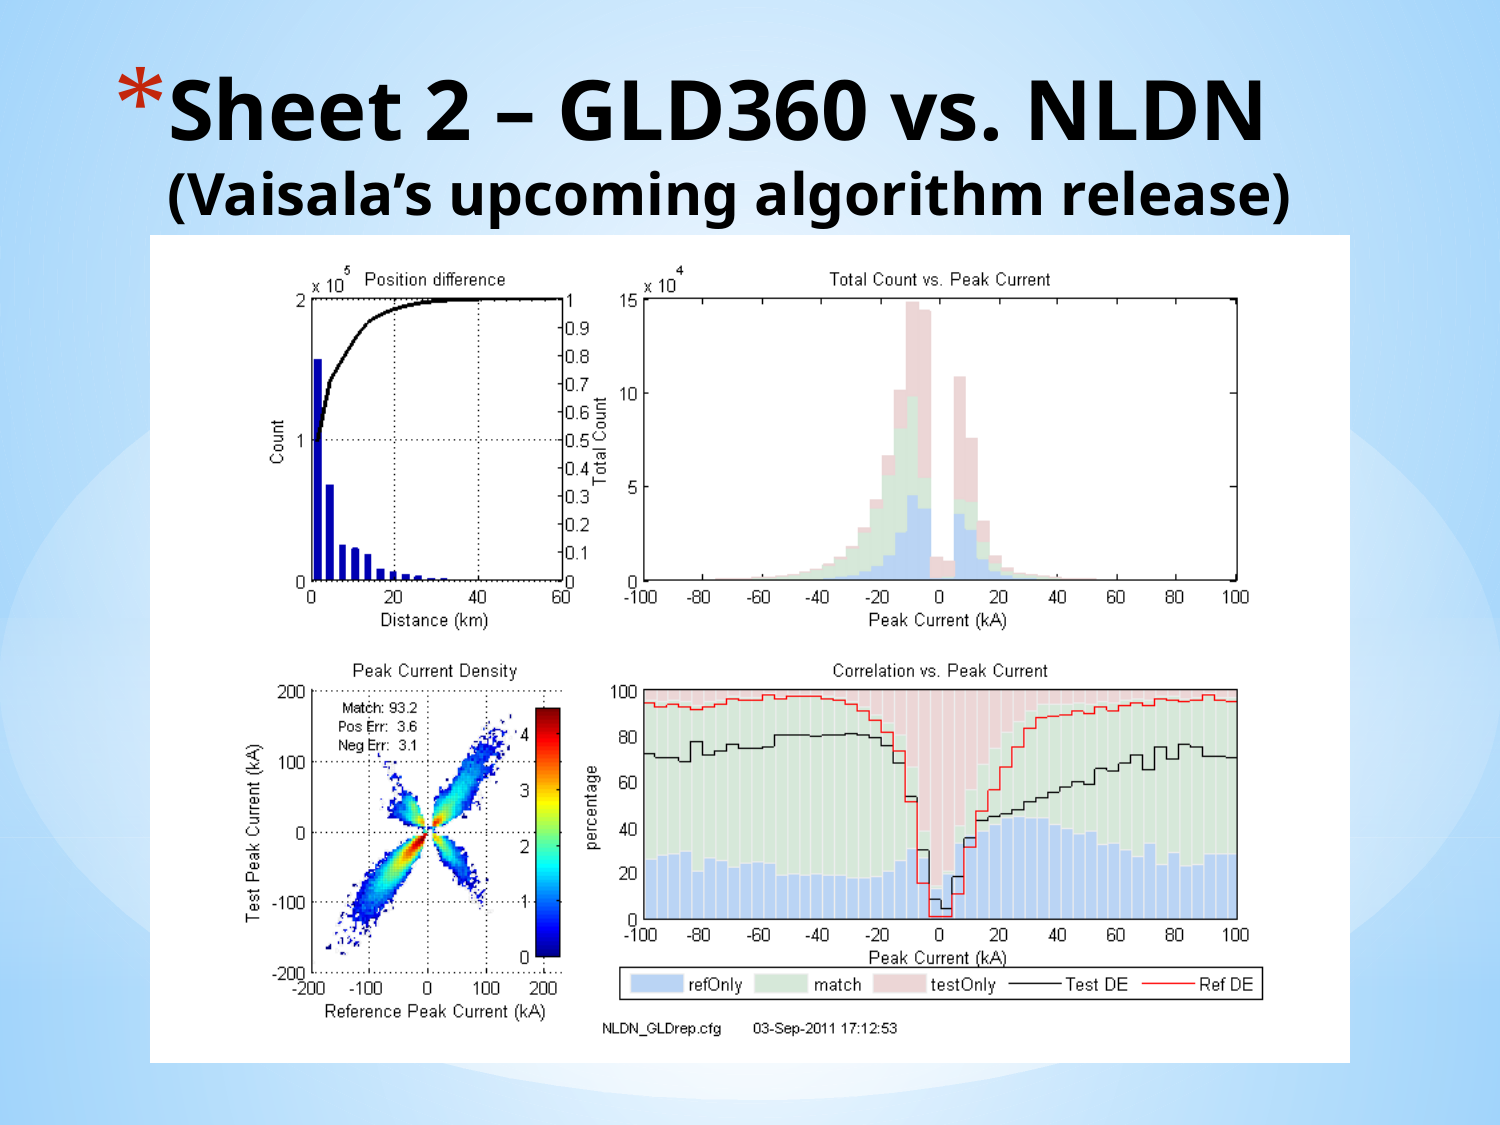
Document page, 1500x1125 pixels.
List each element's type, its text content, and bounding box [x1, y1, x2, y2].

title Sheet 2 – GLD360 vs. NLDN (Vaisala’s upcoming algorithm release) [99, 50, 1363, 250]
picture [149, 235, 1351, 1063]
